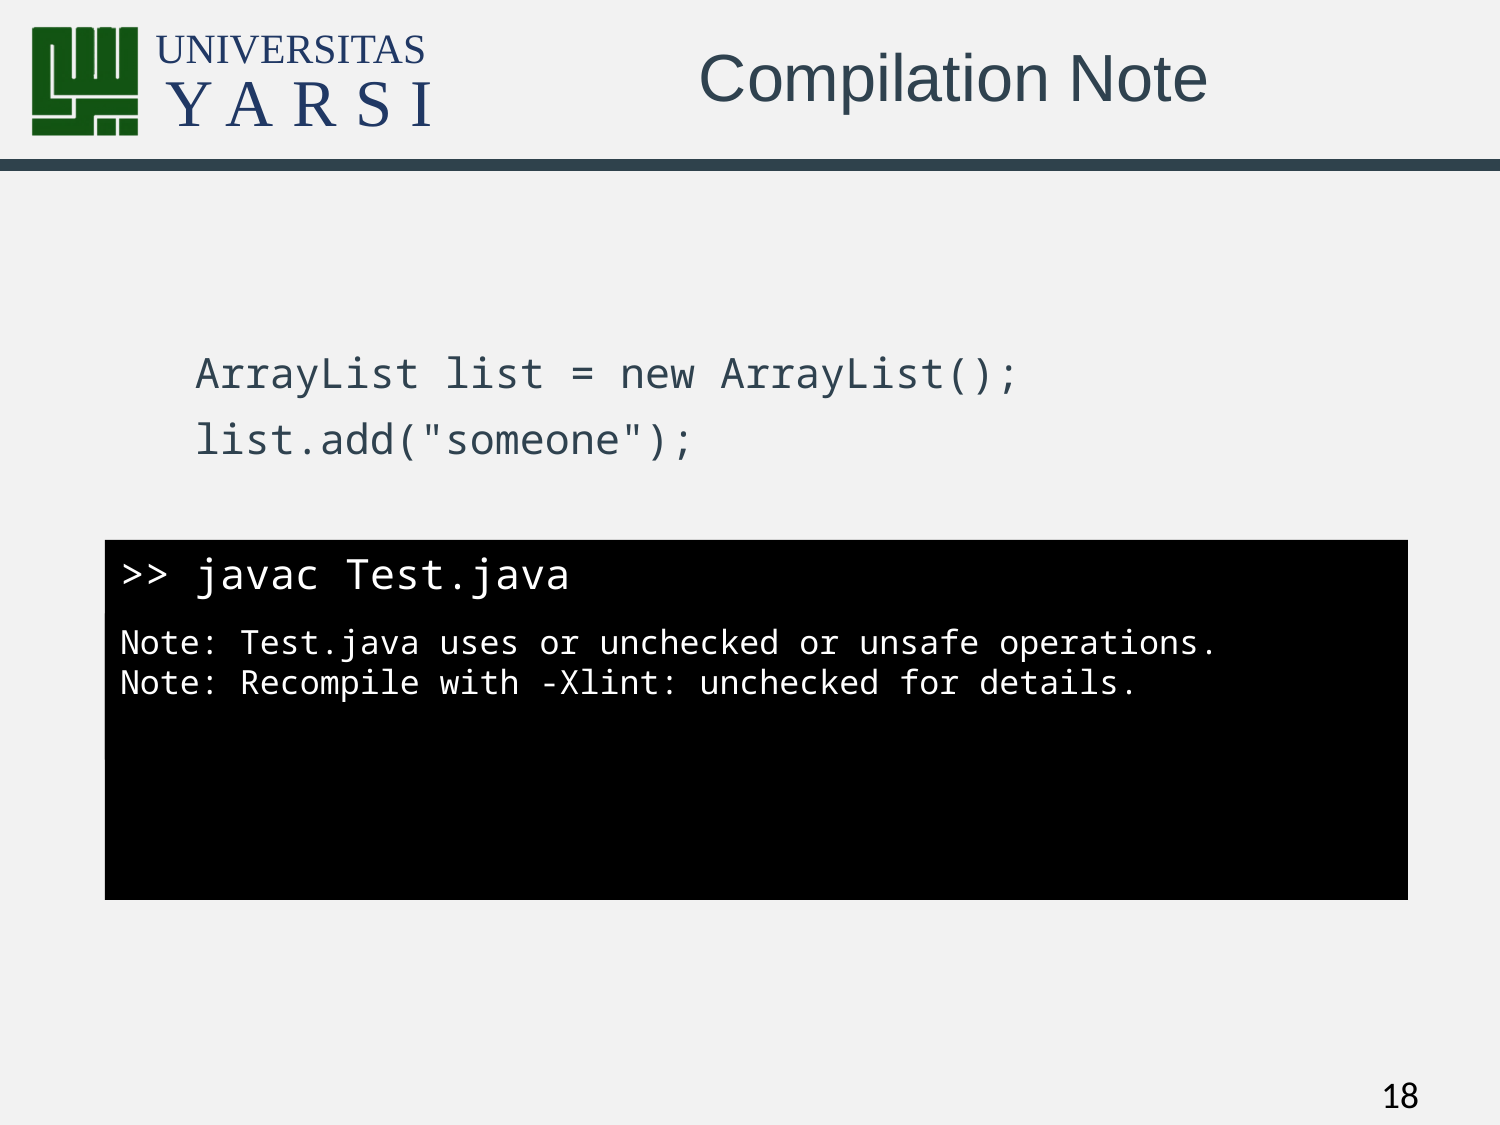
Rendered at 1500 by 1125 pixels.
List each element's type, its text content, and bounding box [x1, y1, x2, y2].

text_box Note: Test.java uses or unchecked or unsafe operations. Note: Recompile with -Xlint: unchecked for details. [104, 613, 1406, 760]
text_box >> javac Test.java [104, 539, 1408, 900]
title Compilation Note [485, 35, 1423, 126]
picture [18, 16, 149, 149]
text_box ArrayList list = new ArrayList(); list.add("someone"); [179, 345, 1289, 483]
